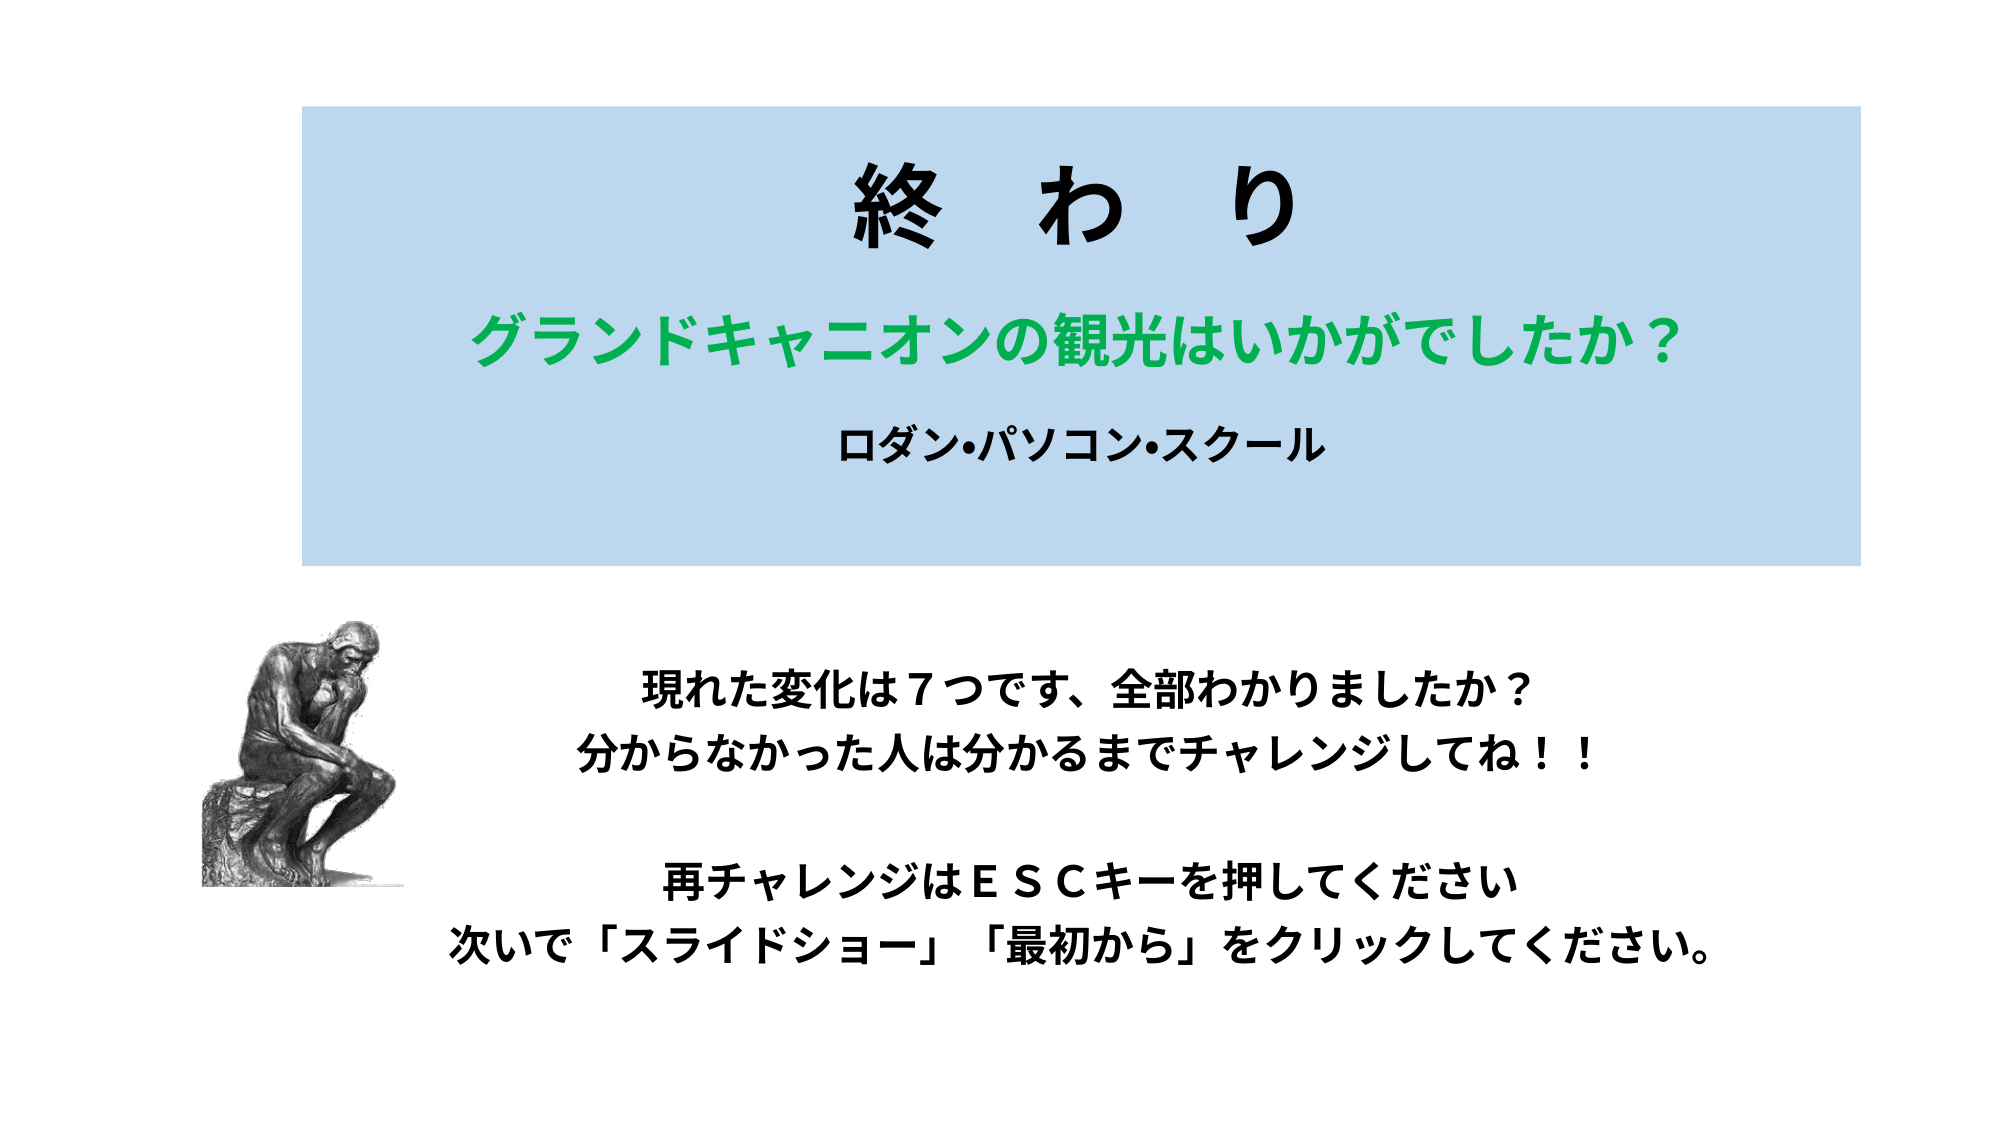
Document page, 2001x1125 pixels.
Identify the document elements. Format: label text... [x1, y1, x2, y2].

subtitle 現れた変化は７つです、全部わかりましたか？ 分からなかった人は分かるまでチャレンジしてね！！ 再チャレンジはＥＳＣキーを押してください 次いで「スライドショー」「最初から」をクリックしてください。 [341, 590, 1842, 983]
picture [201, 616, 404, 887]
text_box 終 わ り グランドキャニオンの観光はいかがでしたか？ ロダン・パソコン・スクール [302, 106, 1861, 567]
